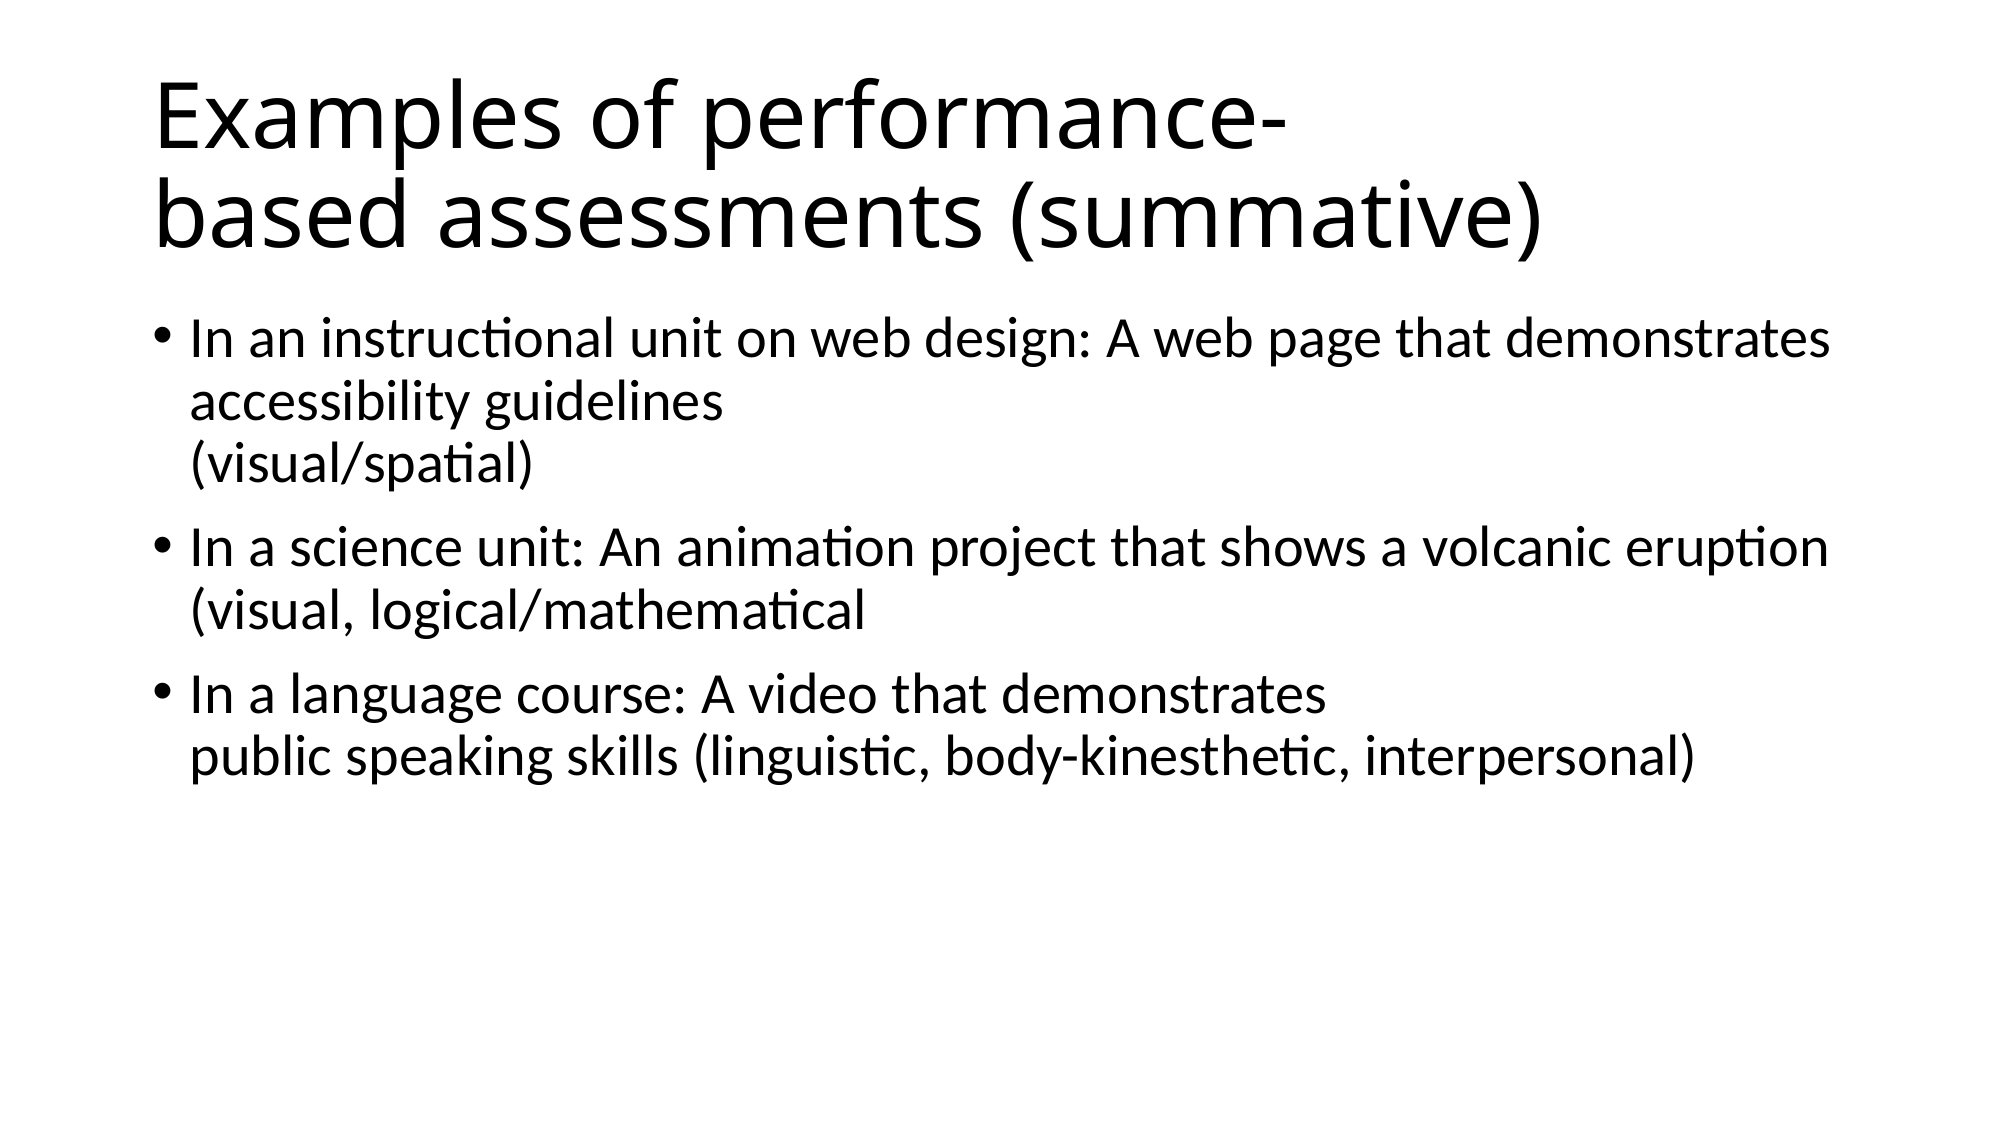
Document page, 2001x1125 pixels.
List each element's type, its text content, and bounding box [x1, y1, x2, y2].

list In an instructional unit on web design: A web page that demonstrates accessibility guidelines (visual/spatial) In a science unit: An animation project that shows a volcanic eruption (visual, logical/mathematical In a language course: A video that demonstrates public speaking skills (linguistic, body-kinesthetic, interpersonal) [137, 299, 1863, 1014]
title Examples of performance- based assessments (summative) [137, 59, 1863, 278]
